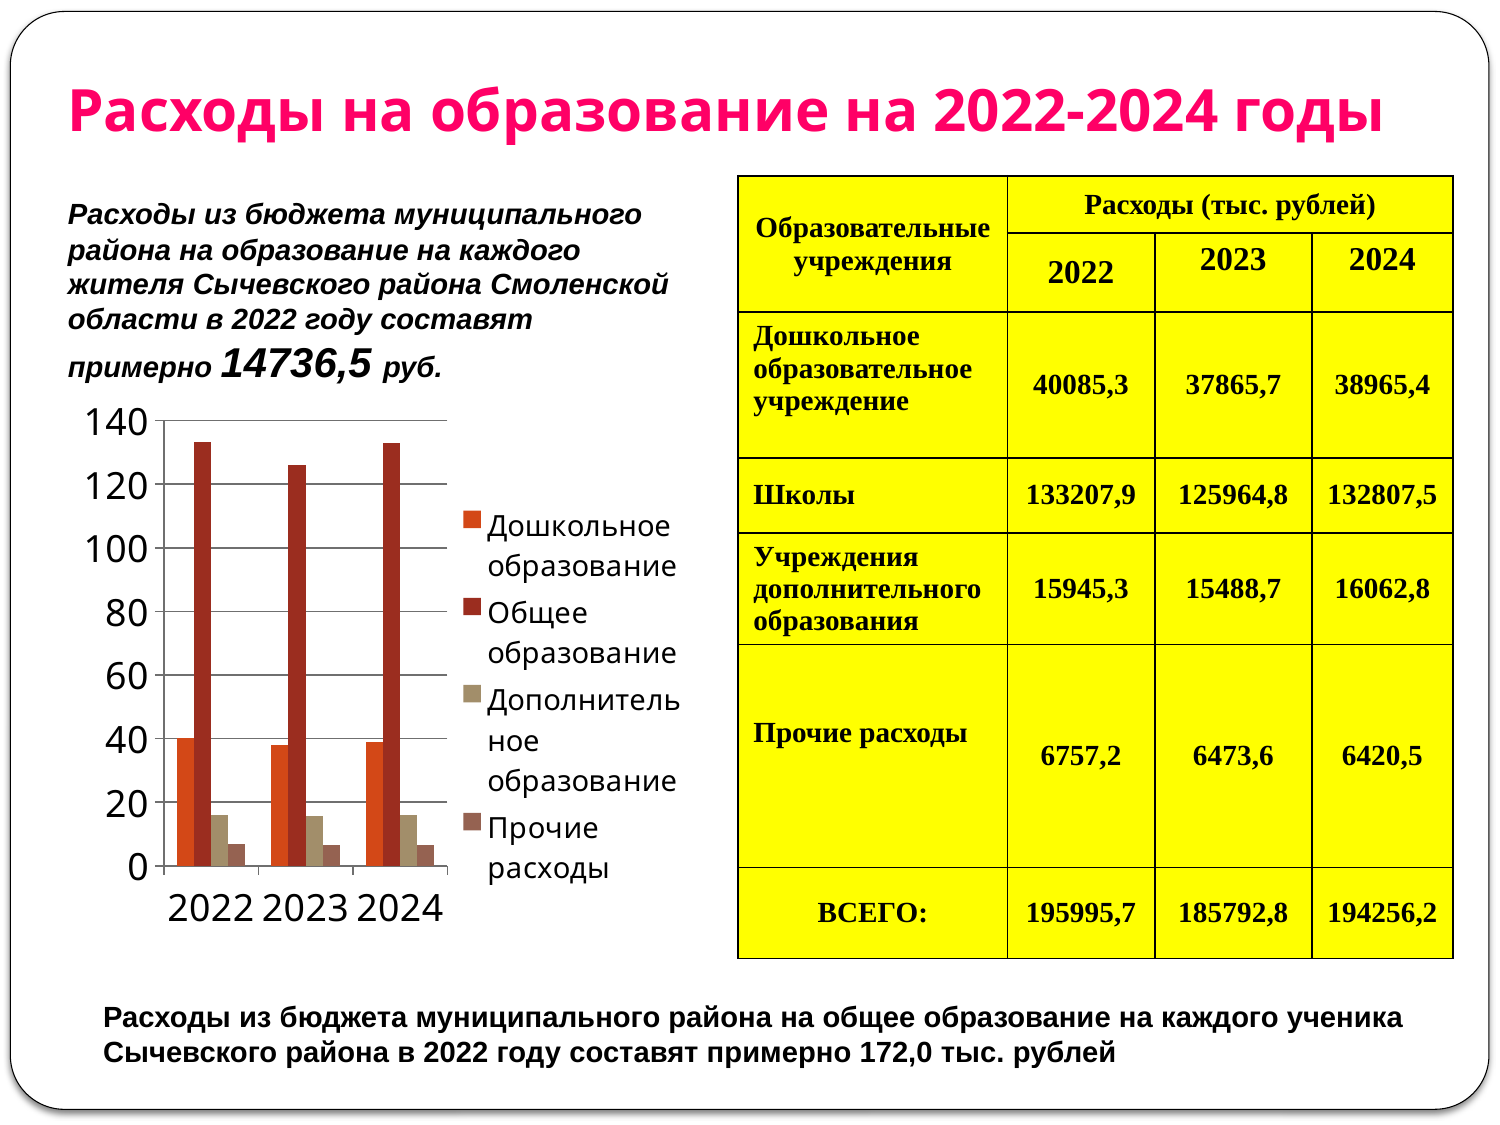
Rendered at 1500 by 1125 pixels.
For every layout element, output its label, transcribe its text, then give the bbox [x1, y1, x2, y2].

table_cell 37865,7 [1156, 313, 1311, 457]
text_box Расходы из бюджета муниципального района на образование на каждого жителя Сычевского района Смоленской области в 2022 году составят примерно 14736,5 руб. [53, 184, 691, 384]
table_cell 16062,8 [1313, 534, 1452, 644]
table_cell 6473,6 [1156, 645, 1311, 867]
table_cell ВСЕГО: [739, 868, 1007, 958]
table_cell 6420,5 [1313, 645, 1452, 867]
table_cell 125964,8 [1156, 459, 1311, 532]
table_cell 2024 [1313, 234, 1452, 311]
table_cell 185792,8 [1156, 868, 1311, 958]
table_cell 15945,3 [1008, 534, 1154, 644]
table_cell 38965,4 [1313, 313, 1452, 457]
title Расходы на образование на 2022-2024 годы [0, 42, 1454, 159]
table_cell Прочие расходы [739, 645, 1007, 867]
table_cell 2023 [1156, 234, 1311, 311]
table_cell 194256,2 [1313, 868, 1452, 958]
chart [46, 386, 704, 1007]
table_cell 133207,9 [1008, 459, 1154, 532]
table_cell 40085,3 [1008, 313, 1154, 457]
table_cell Дошкольное образовательное учреждение [739, 313, 1007, 457]
table_cell Школы [739, 459, 1007, 532]
table_cell 2022 [1008, 234, 1154, 311]
table_cell 195995,7 [1008, 868, 1154, 958]
table_header Образовательные учреждения [739, 177, 1007, 311]
text_box Расходы из бюджета муниципального района на общее образование на каждого ученика Сычевского района в 2022 году составят примерно 172,0 тыс. рублей [88, 999, 1439, 1068]
table_cell 132807,5 [1313, 459, 1452, 532]
table_cell 6757,2 [1008, 645, 1154, 867]
table_cell Учреждения дополнительного образования [739, 534, 1007, 644]
table_cell 15488,7 [1156, 534, 1311, 644]
table_header Расходы (тыс. рублей) [1008, 177, 1452, 232]
